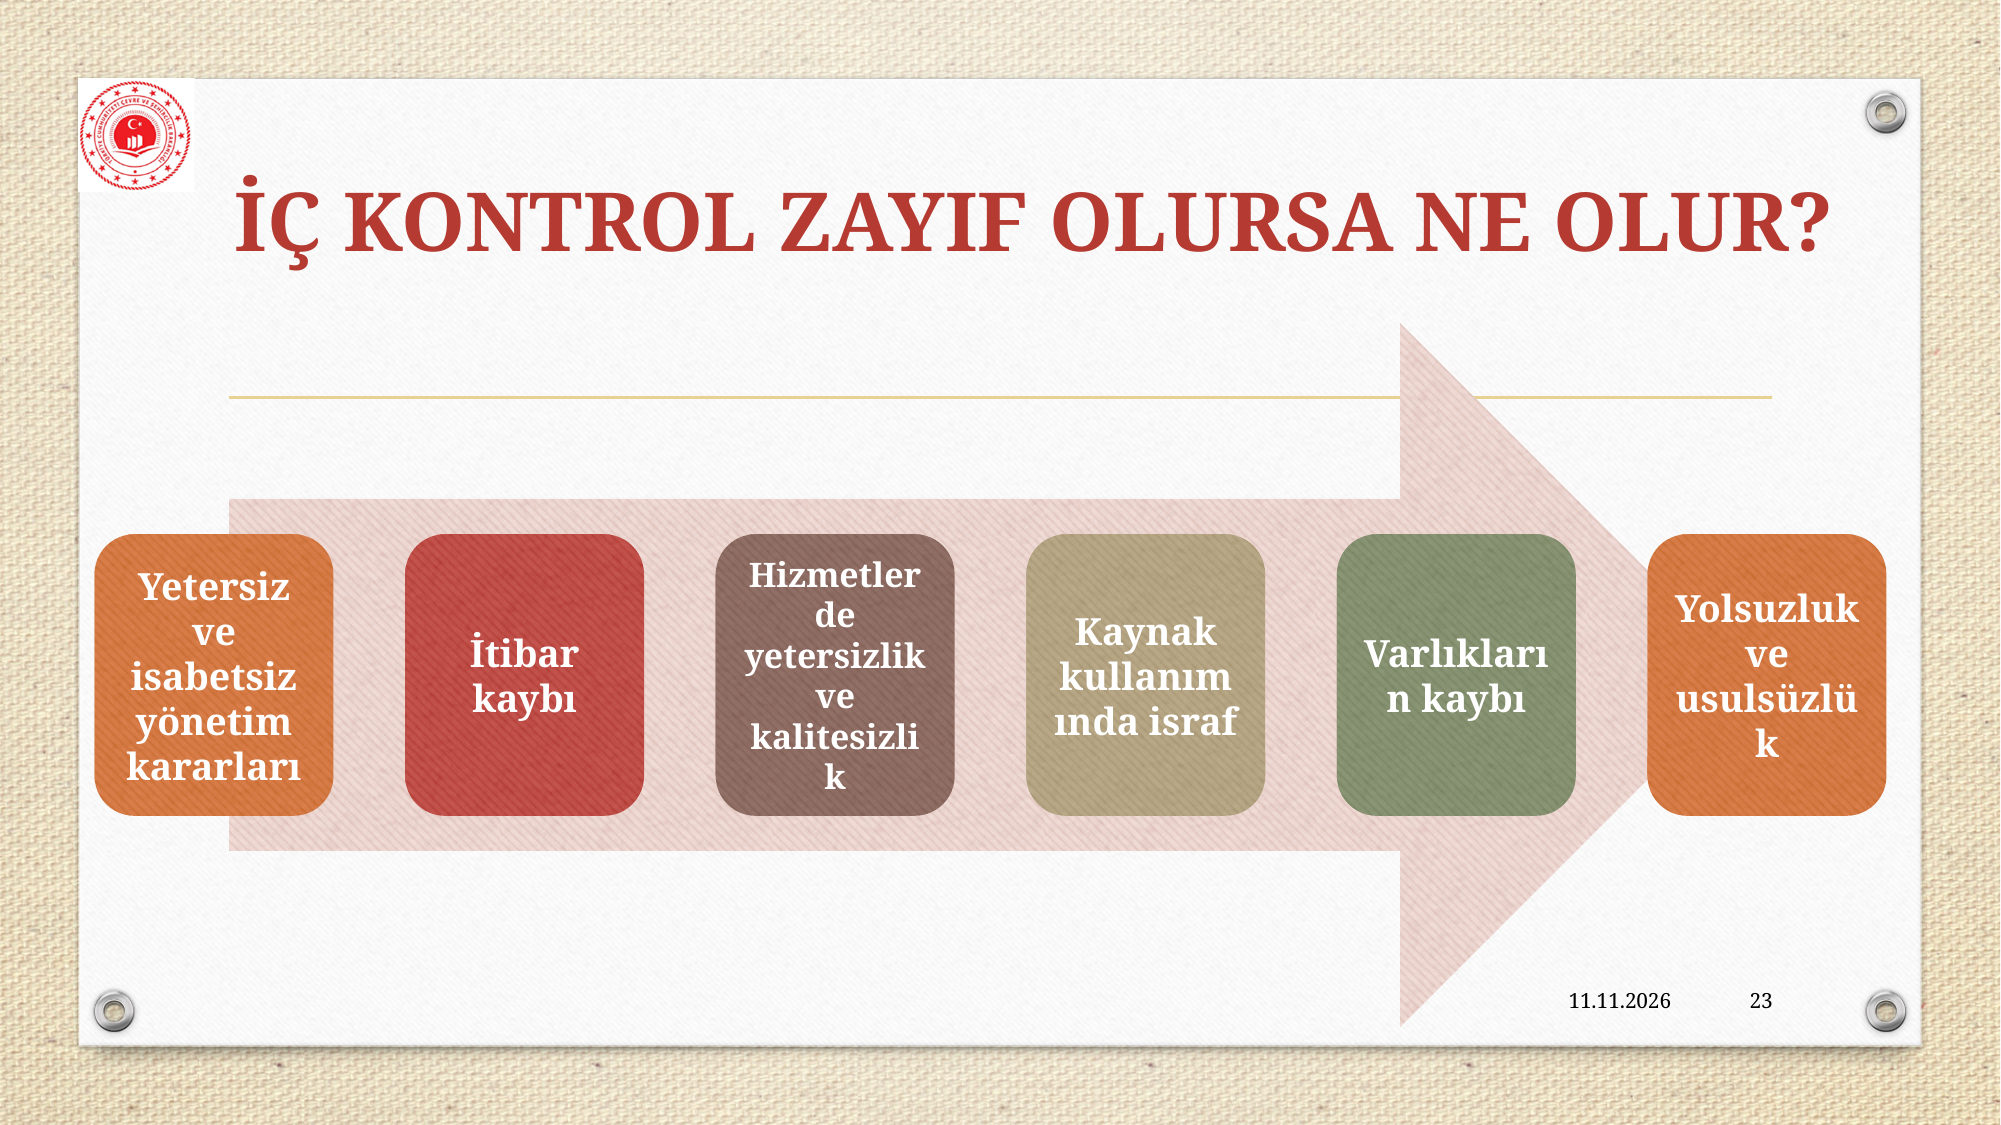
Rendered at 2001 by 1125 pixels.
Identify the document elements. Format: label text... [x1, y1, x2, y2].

picture [0, 0, 2001, 1125]
title İÇ KONTROL ZAYIF OLURSA NE OLUR? [212, 161, 1858, 322]
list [94, 322, 1887, 1028]
